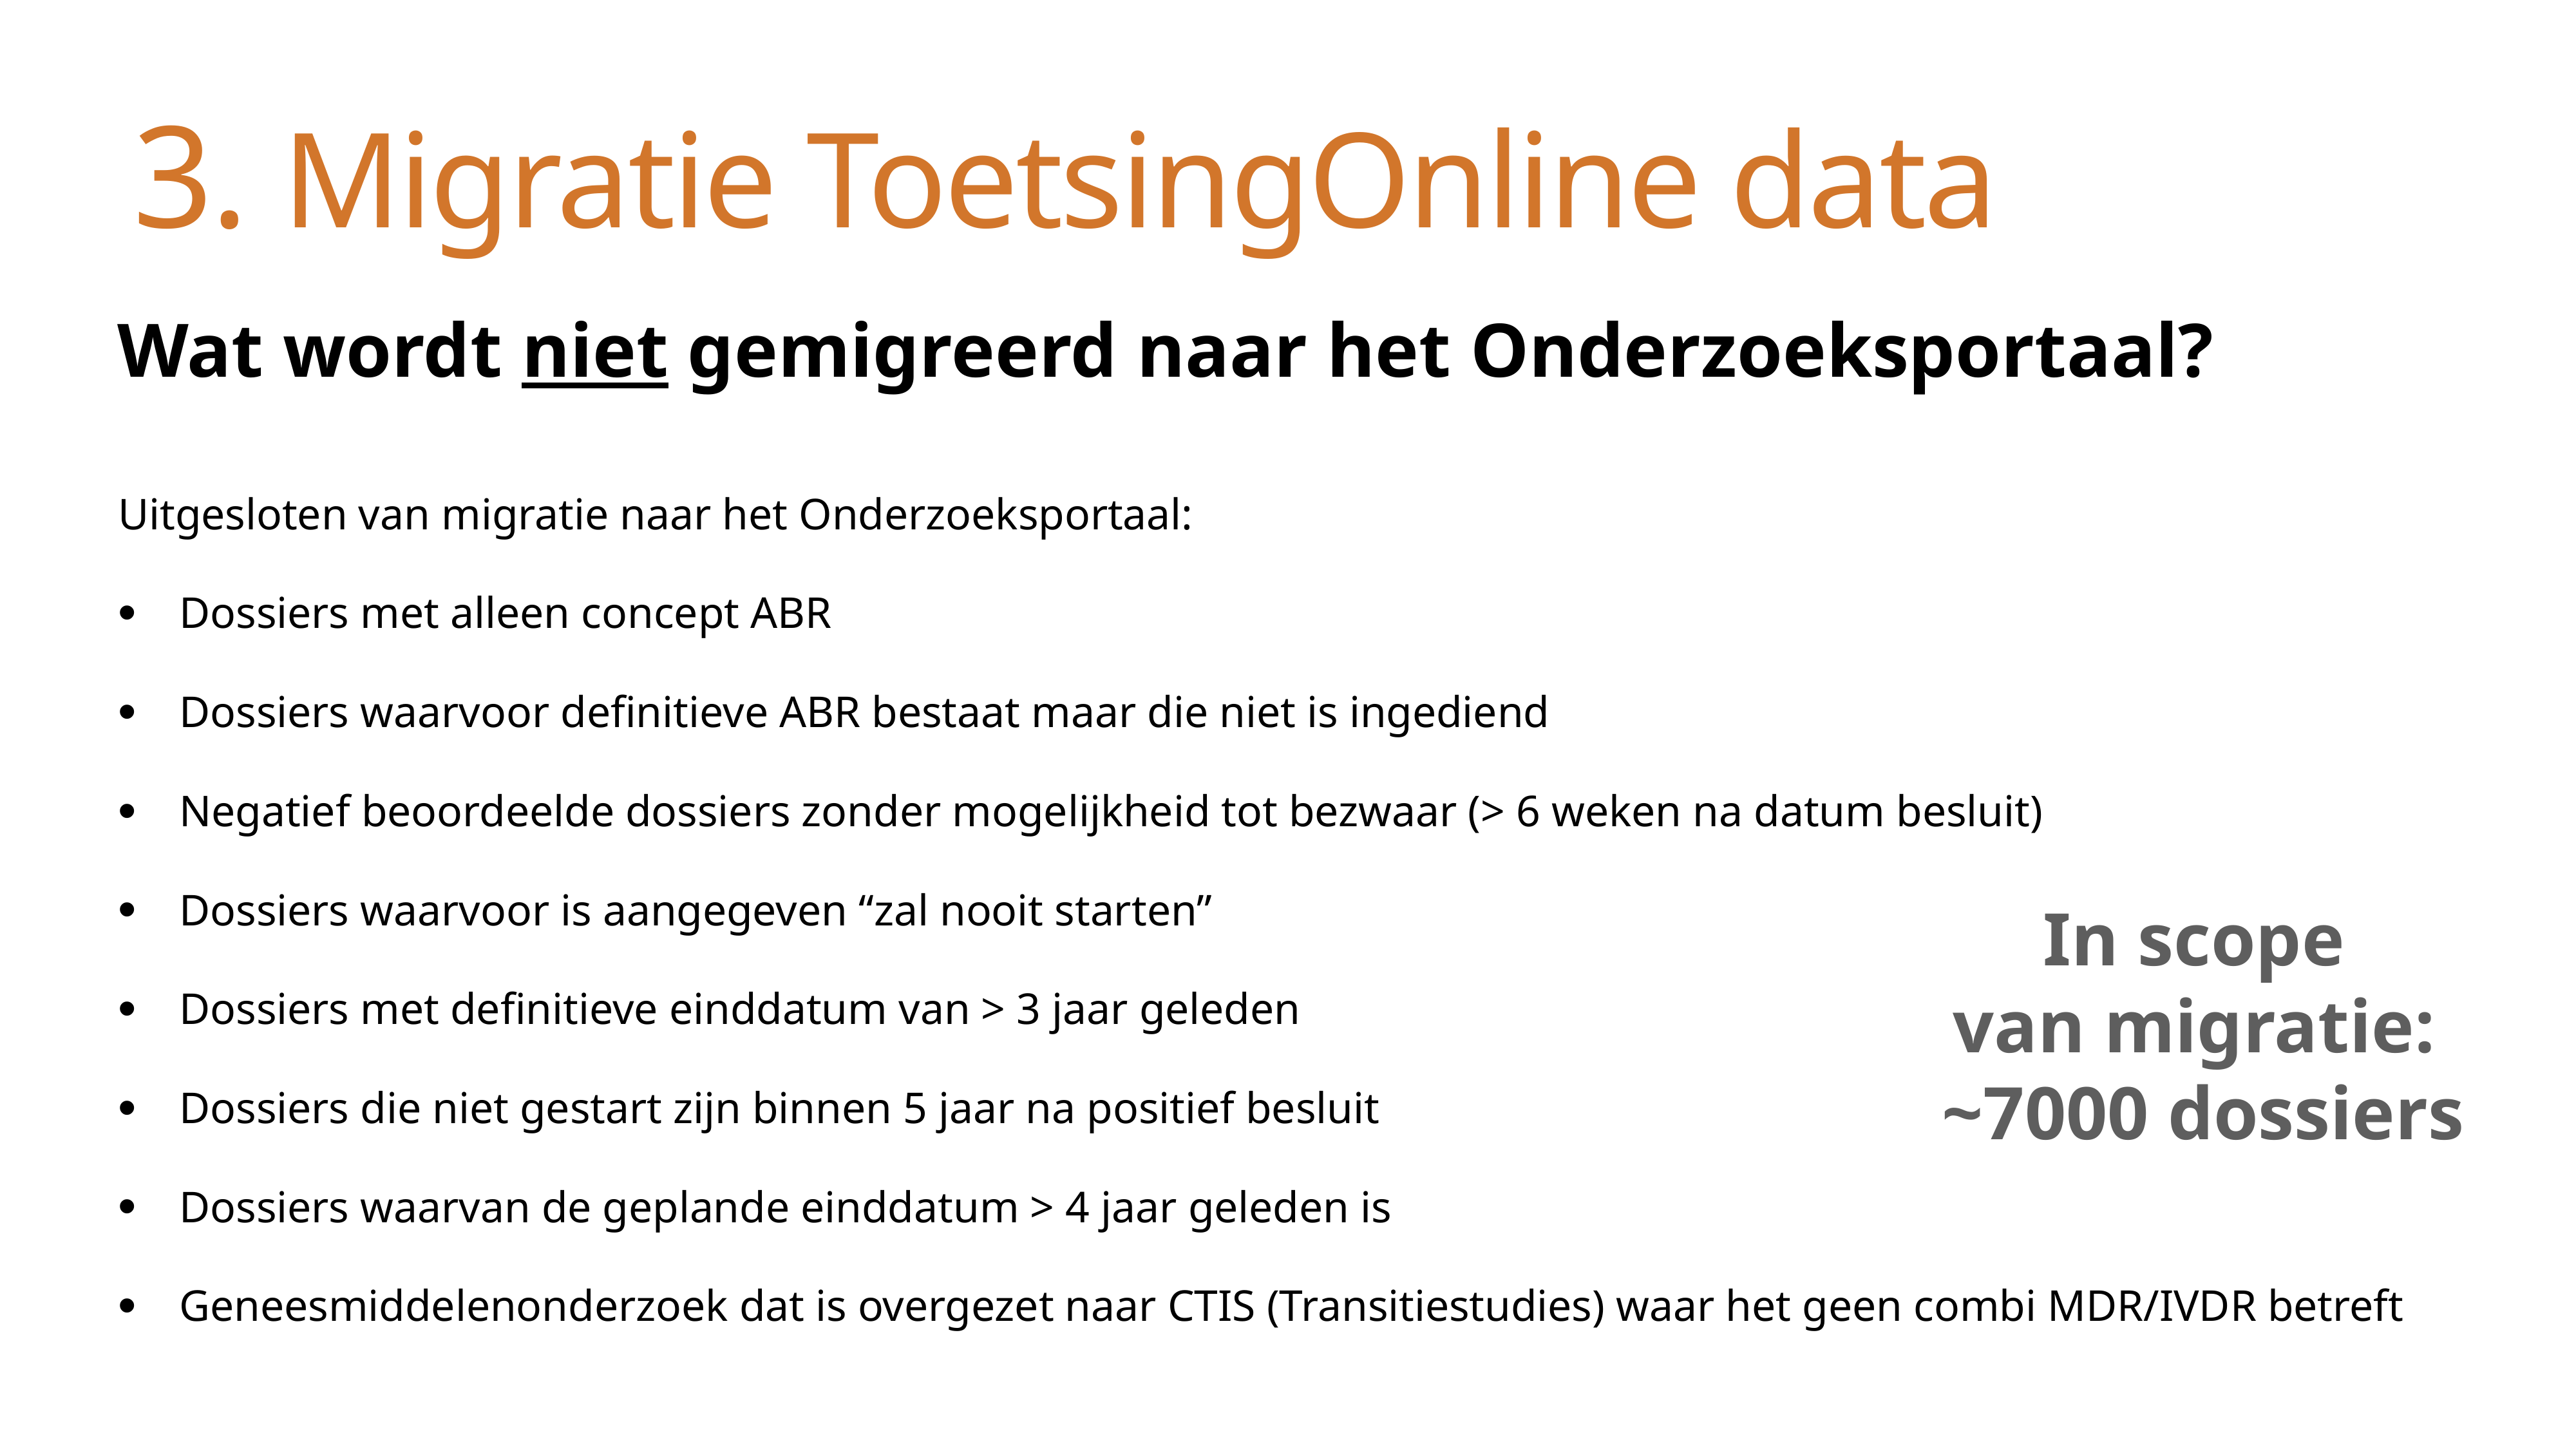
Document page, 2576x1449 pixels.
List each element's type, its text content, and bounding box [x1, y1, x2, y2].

list Uitgesloten van migratie naar het Onderzoeksportaal: Dossiers met alleen concept ABR Dossiers waarvoor definitieve ABR bestaat maar die niet is ingediend Negatief beoordeelde dossiers zonder mogelijkheid tot bezwaar (> 6 weken na datum besluit) Dossiers waarvoor is aangegeven “zal nooit starten” Dossiers met definitieve einddatum van > 3 jaar geleden Dossiers die niet gestart zijn binnen 5 jaar na positief besluit Dossiers waarvan de geplande einddatum > 4 jaar geleden is Geneesmiddelenonderzoek dat is overgezet naar CTIS (Transitiestudies) waar het geen combi MDR/IVDR betreft​ [112, 487, 2434, 1360]
list Wat wordt niet gemigreerd naar het Onderzoeksportaal? [112, 298, 2434, 398]
text_box In scope van migratie: ~7000 dossiers [1932, 888, 2475, 1159]
title 3. Migratie ToetsingOnline data [127, 113, 2514, 266]
